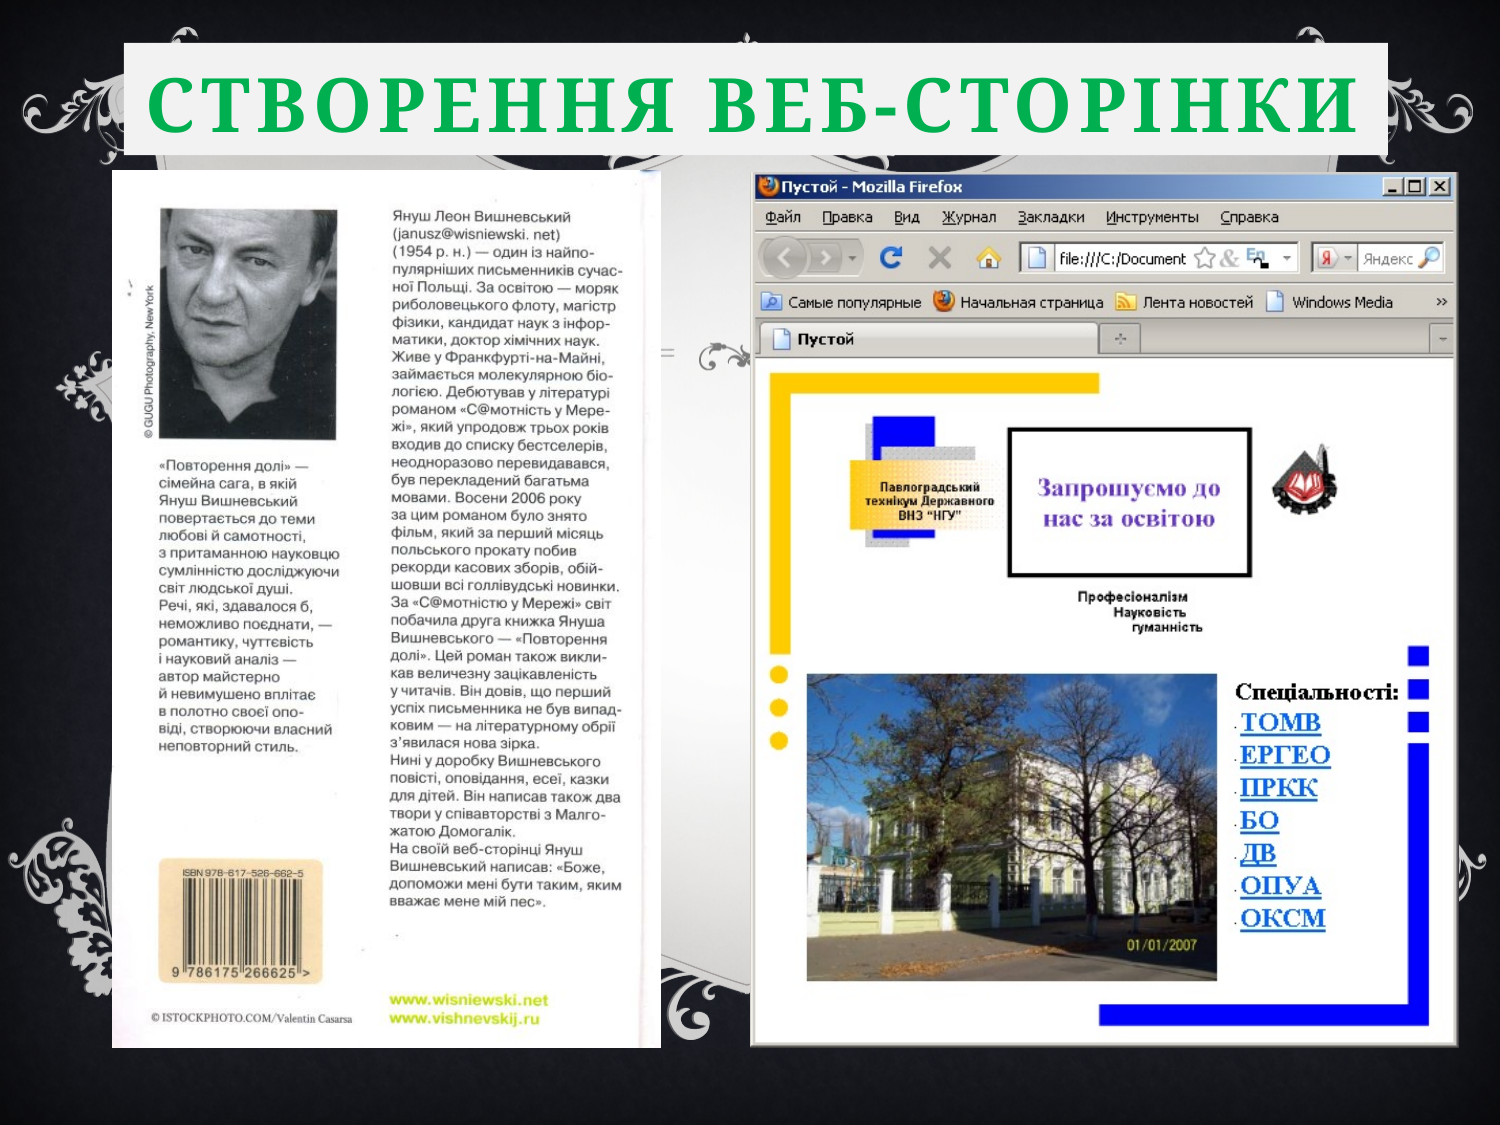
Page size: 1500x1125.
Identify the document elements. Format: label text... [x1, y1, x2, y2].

title СТВОРЕННЯ ВЕБ-СТОРІНКИ [123, 42, 1388, 156]
picture [0, 0, 1500, 1125]
